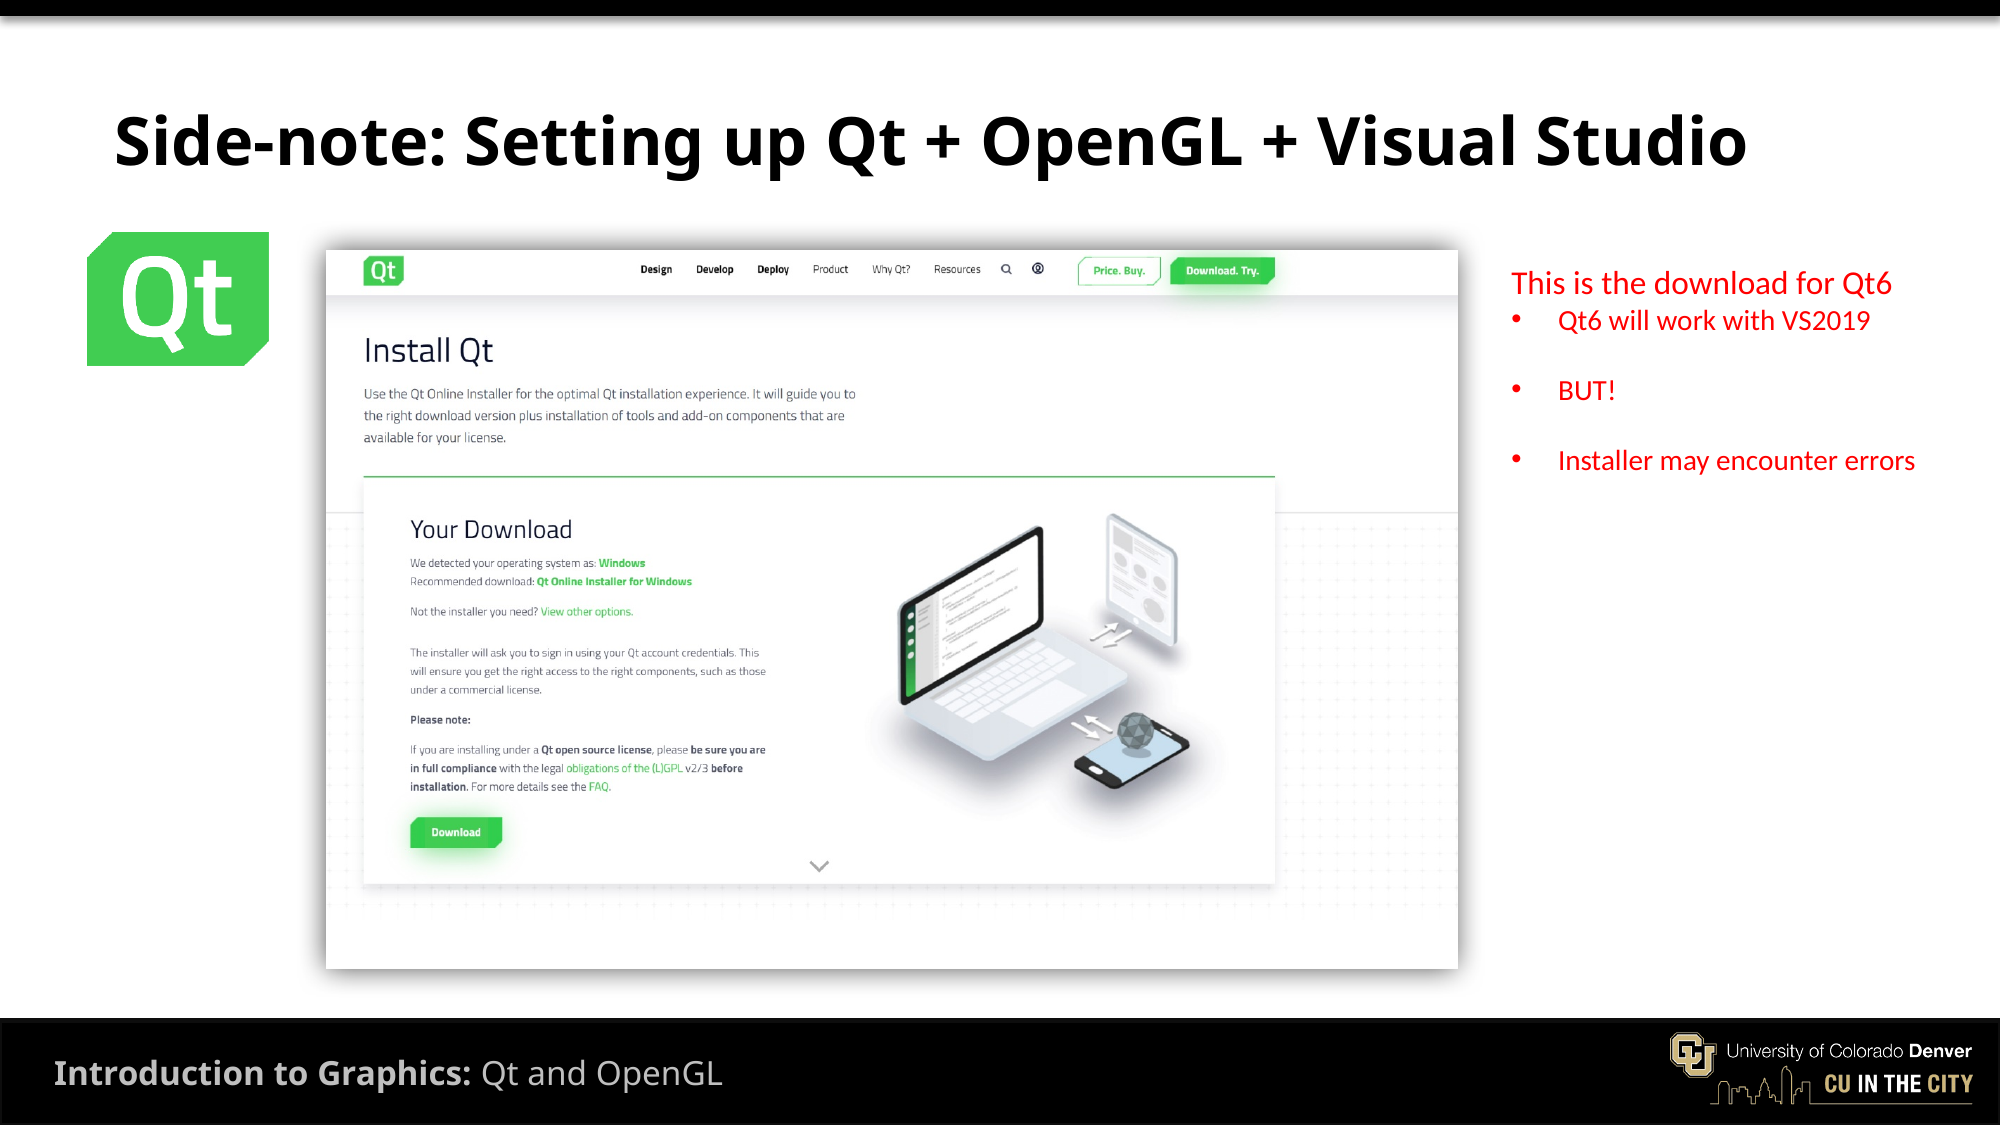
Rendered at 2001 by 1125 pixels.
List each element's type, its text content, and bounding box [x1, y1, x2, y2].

title Side-note: Setting up Qt + OpenGL + Visual Studio [99, 45, 1900, 233]
text_box This is the download for Qt6 Qt6 will work with VS2019 BUT! Installer may encounter errors [1496, 254, 1949, 484]
text_box [0, 0, 2000, 16]
text_box Introduction to Graphics: Qt and OpenGL [39, 1044, 1570, 1100]
text_box [0, 1018, 2000, 1125]
picture [87, 232, 269, 366]
picture [1669, 1031, 1974, 1114]
picture [326, 250, 1458, 970]
